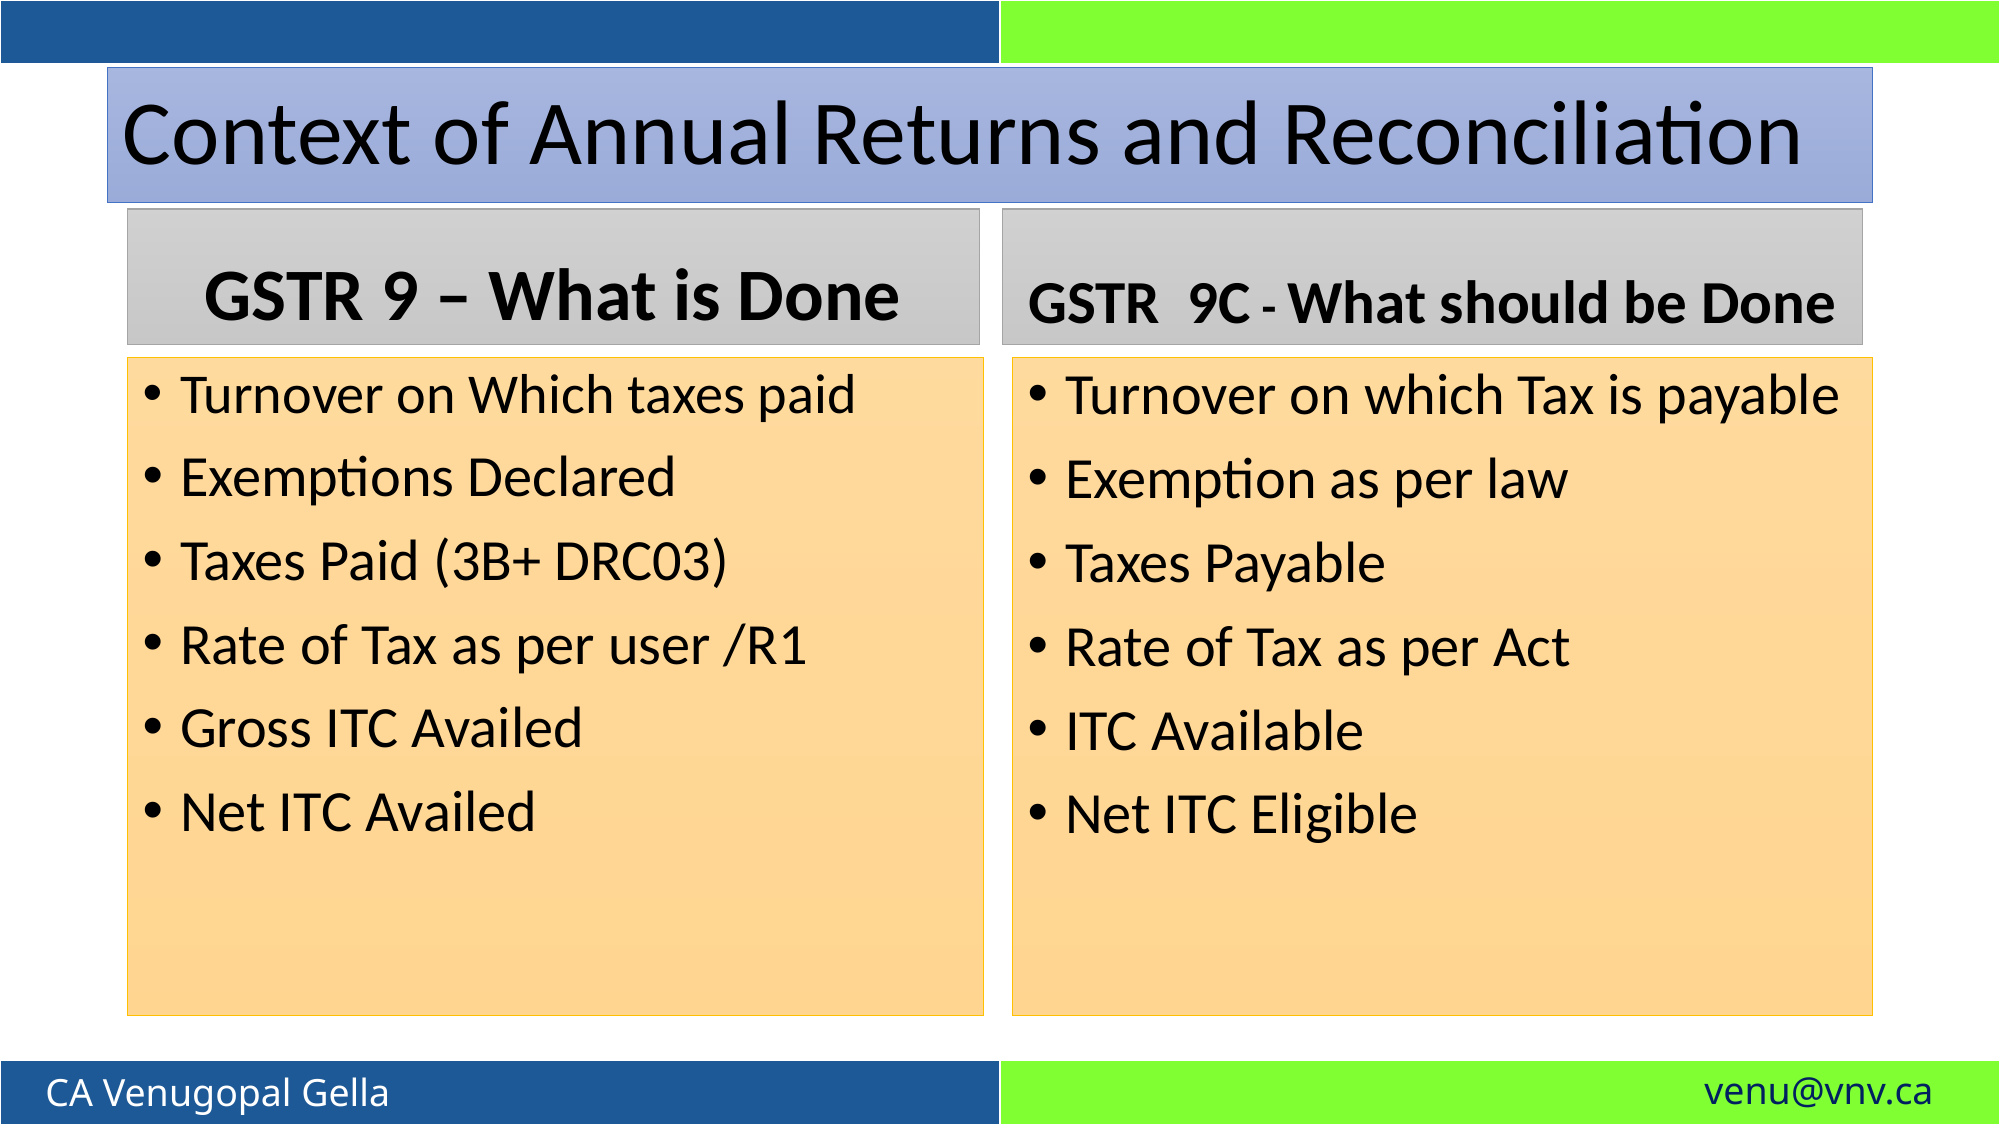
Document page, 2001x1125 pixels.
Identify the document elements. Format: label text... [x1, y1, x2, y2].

list Turnover on which Tax is payable Exemption as per law Taxes Payable Rate of Tax as per Act ITC Available Net ITC Eligible [1012, 357, 1873, 1016]
list GSTR 9C - What should be Done [1002, 208, 1863, 345]
list GSTR 9 – What is Done [127, 208, 980, 345]
title Context of Annual Returns and Reconciliation [107, 67, 1873, 203]
list Turnover on Which taxes paid Exemptions Declared Taxes Paid (3B+ DRC03) Rate of Tax as per user /R1 Gross ITC Availed Net ITC Availed [127, 357, 984, 1016]
